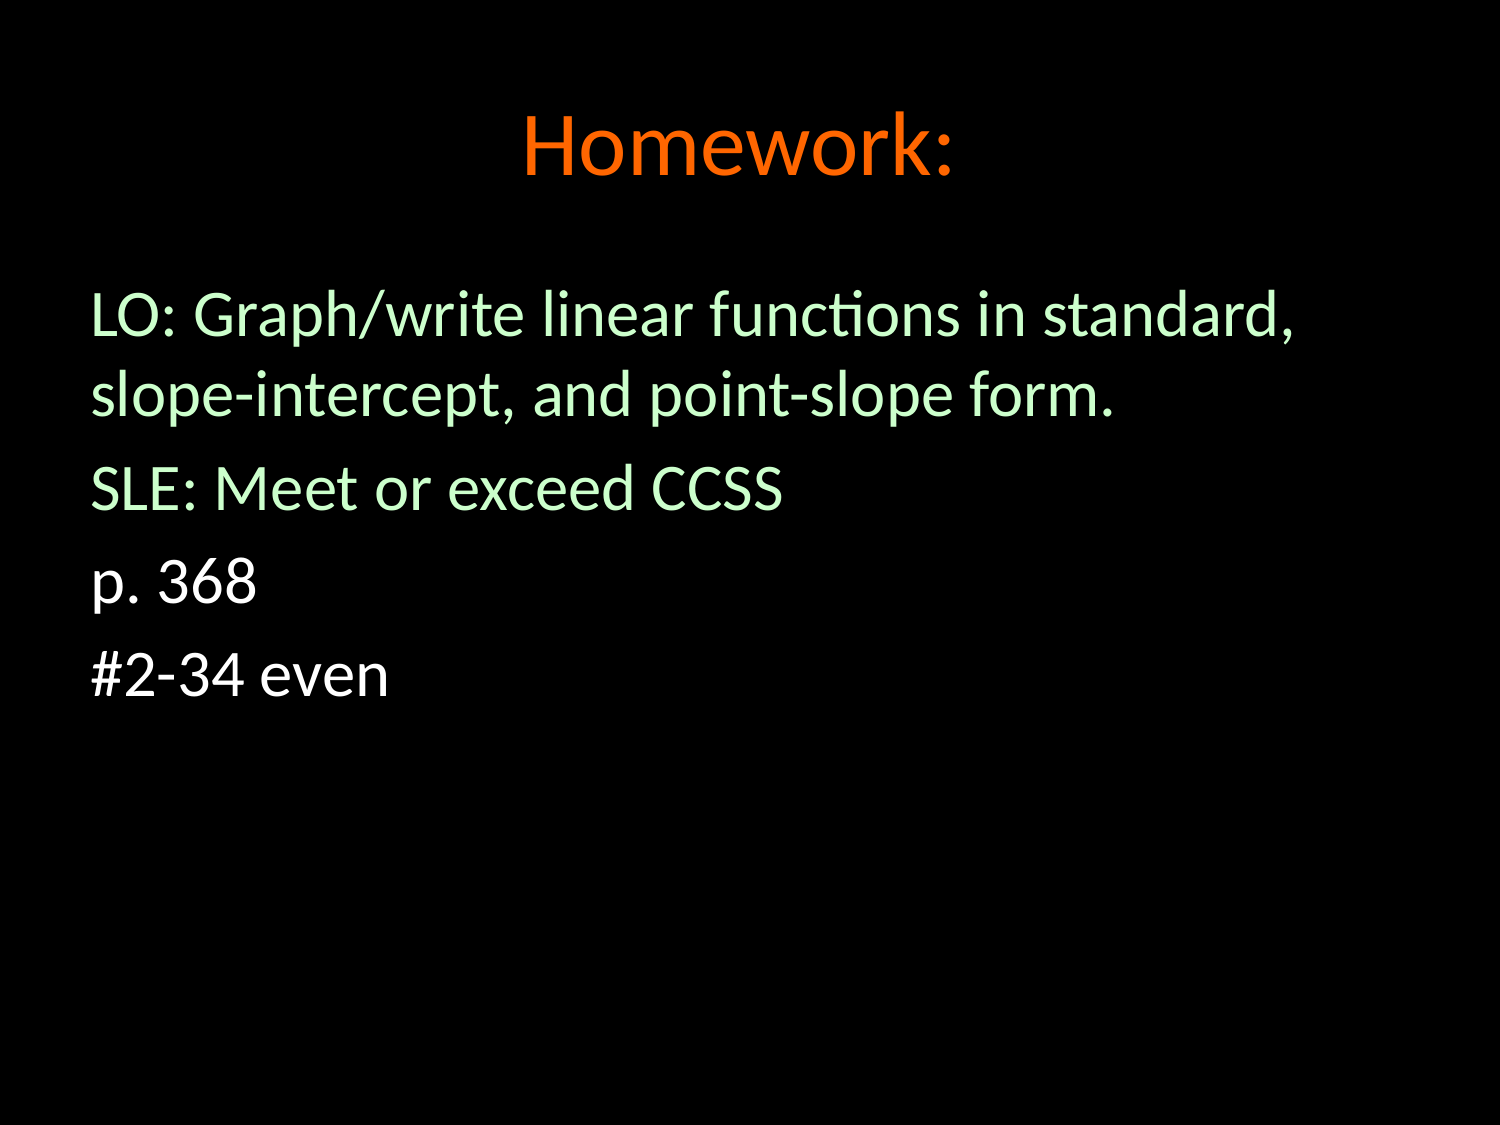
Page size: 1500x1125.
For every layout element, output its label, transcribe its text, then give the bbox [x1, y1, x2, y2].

list LO: Graph/write linear functions in standard, slope-intercept, and point-slope form. SLE: Meet or exceed CCSS p. 368 #2-34 even [75, 262, 1425, 1005]
title Homework: [75, 45, 1425, 233]
